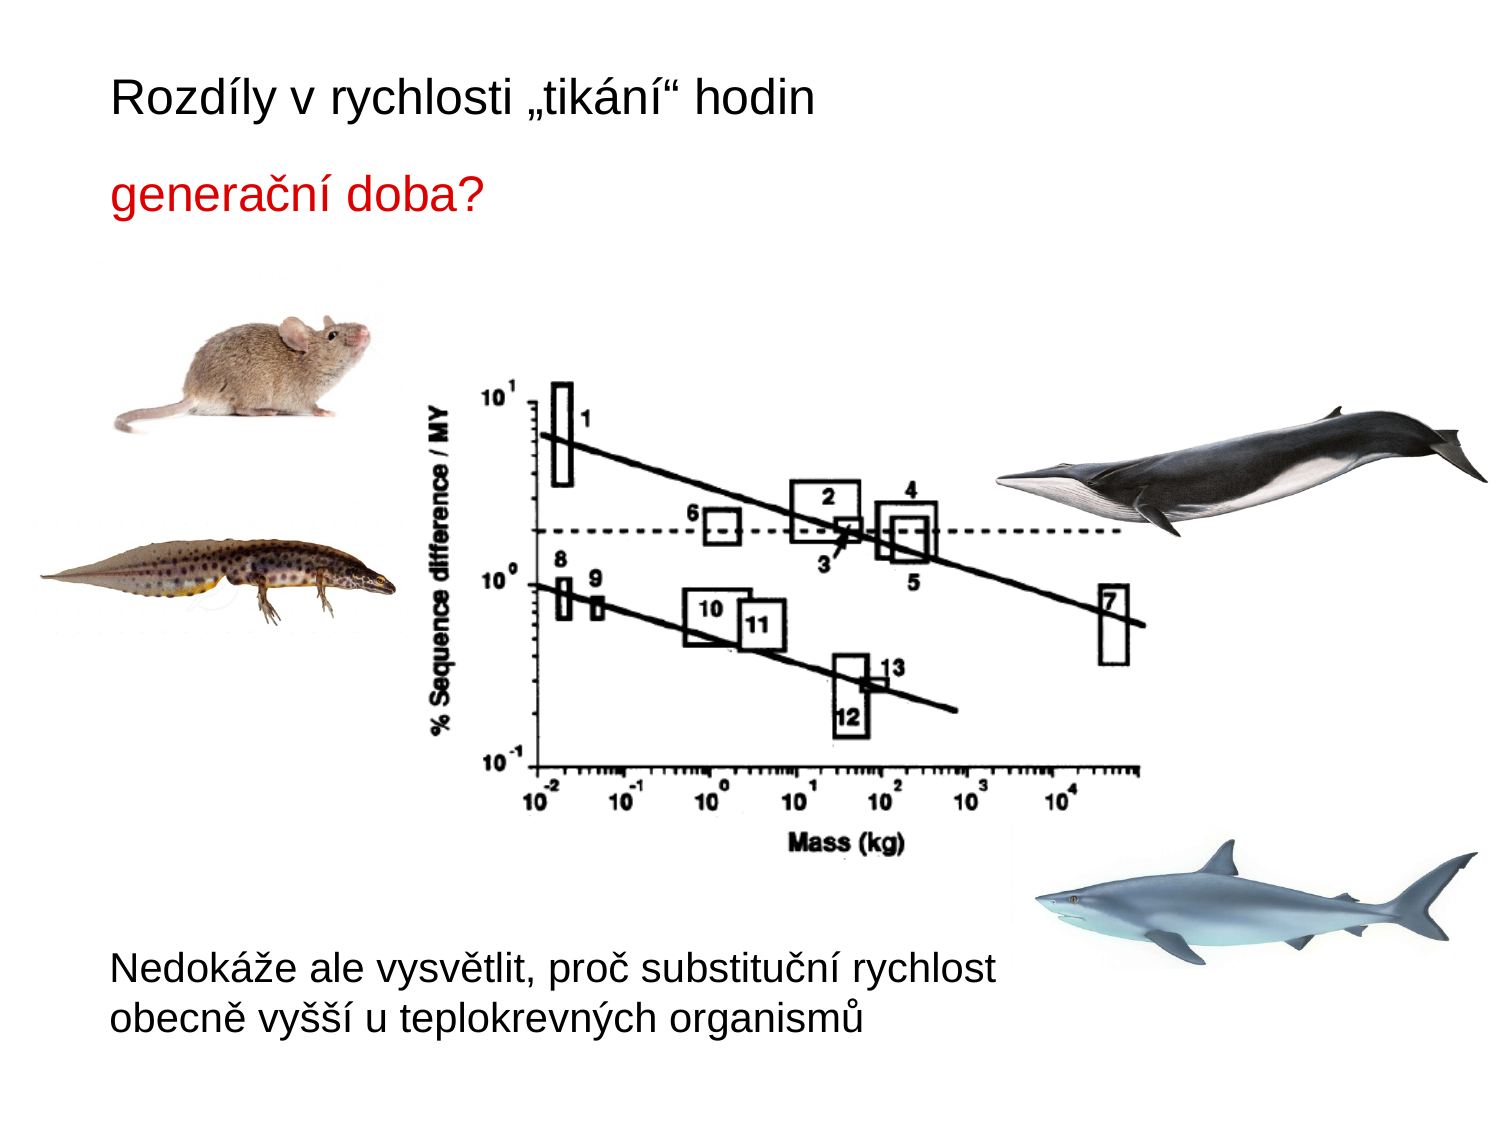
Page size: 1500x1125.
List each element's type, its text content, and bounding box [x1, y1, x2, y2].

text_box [413, 367, 1159, 864]
picture [984, 363, 1500, 574]
picture [30, 496, 405, 633]
text_box Nedokáže ale vysvětlit, proč substituční rychlost obecně vyšší u teplokrevných organismů [94, 933, 1012, 1049]
picture [1010, 811, 1484, 970]
picture [91, 245, 407, 455]
text_box Rozdíly v rychlosti „tikání“ hodin generační doba? [95, 57, 832, 230]
